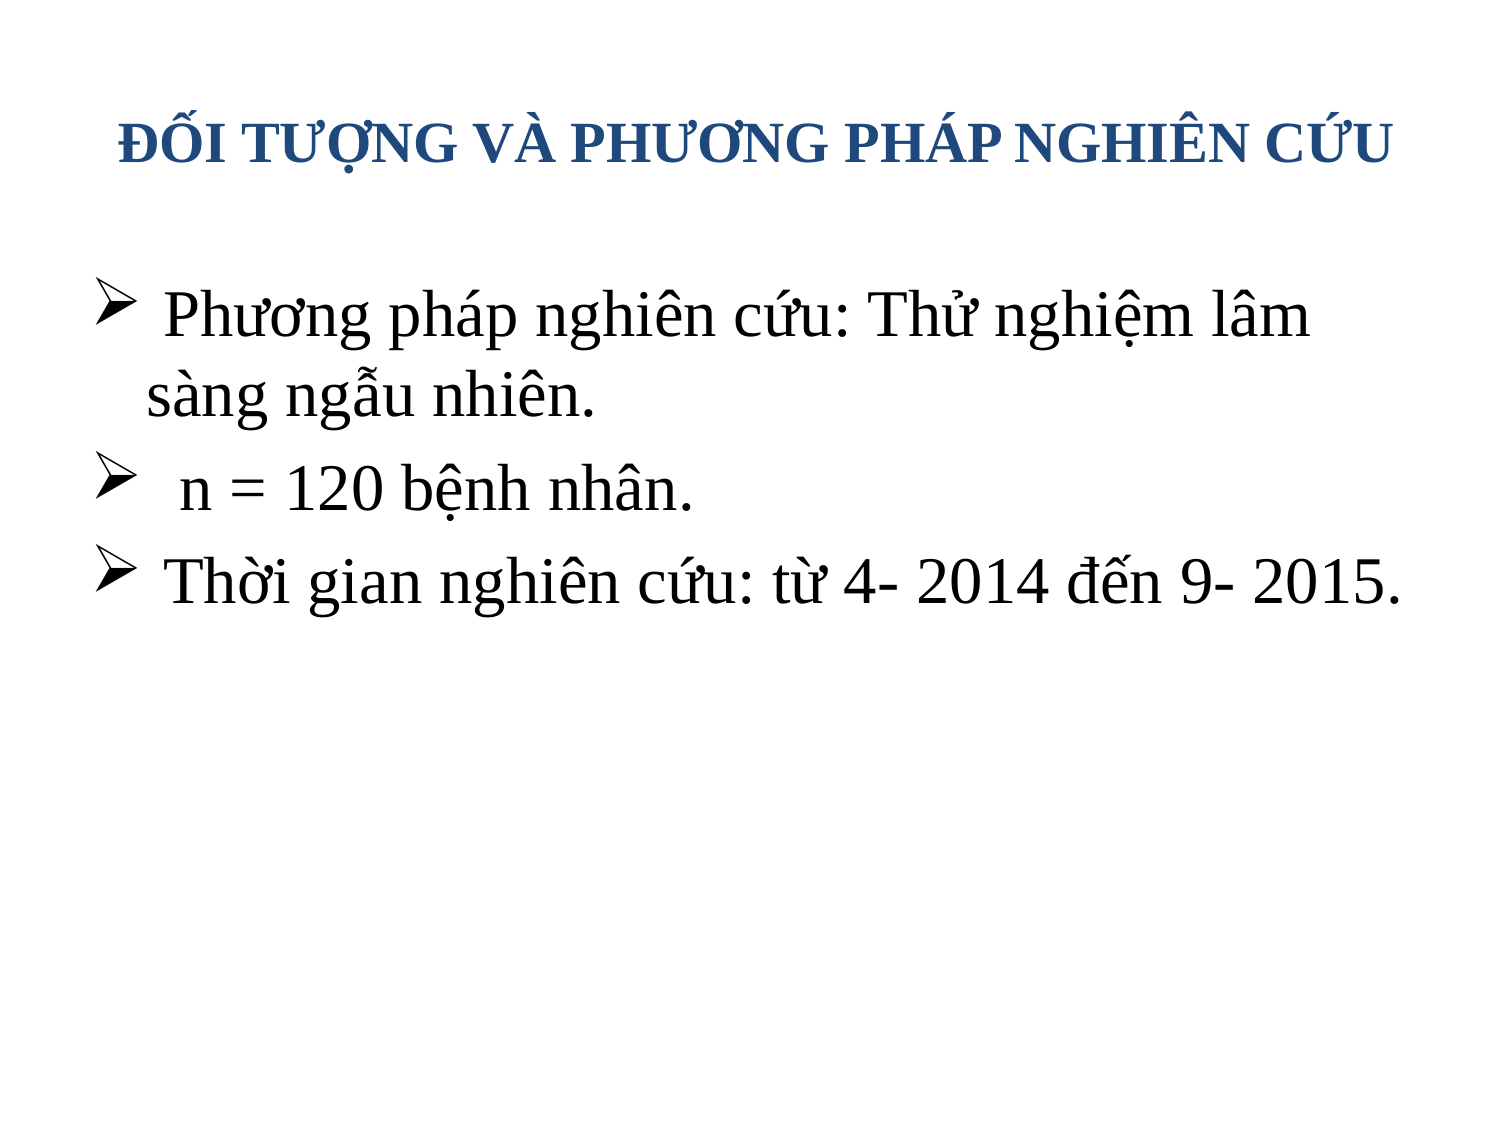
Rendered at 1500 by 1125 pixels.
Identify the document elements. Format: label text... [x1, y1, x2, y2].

title ĐỐI TƯỢNG VÀ PHƯƠNG PHÁP NGHIÊN CỨU [50, 45, 1463, 233]
list Phương pháp nghiên cứu: Thử nghiệm lâm sàng ngẫu nhiên. n = 120 bệnh nhân. Thời gian nghiên cứu: từ 4- 2014 đến 9- 2015. [75, 262, 1425, 1005]
